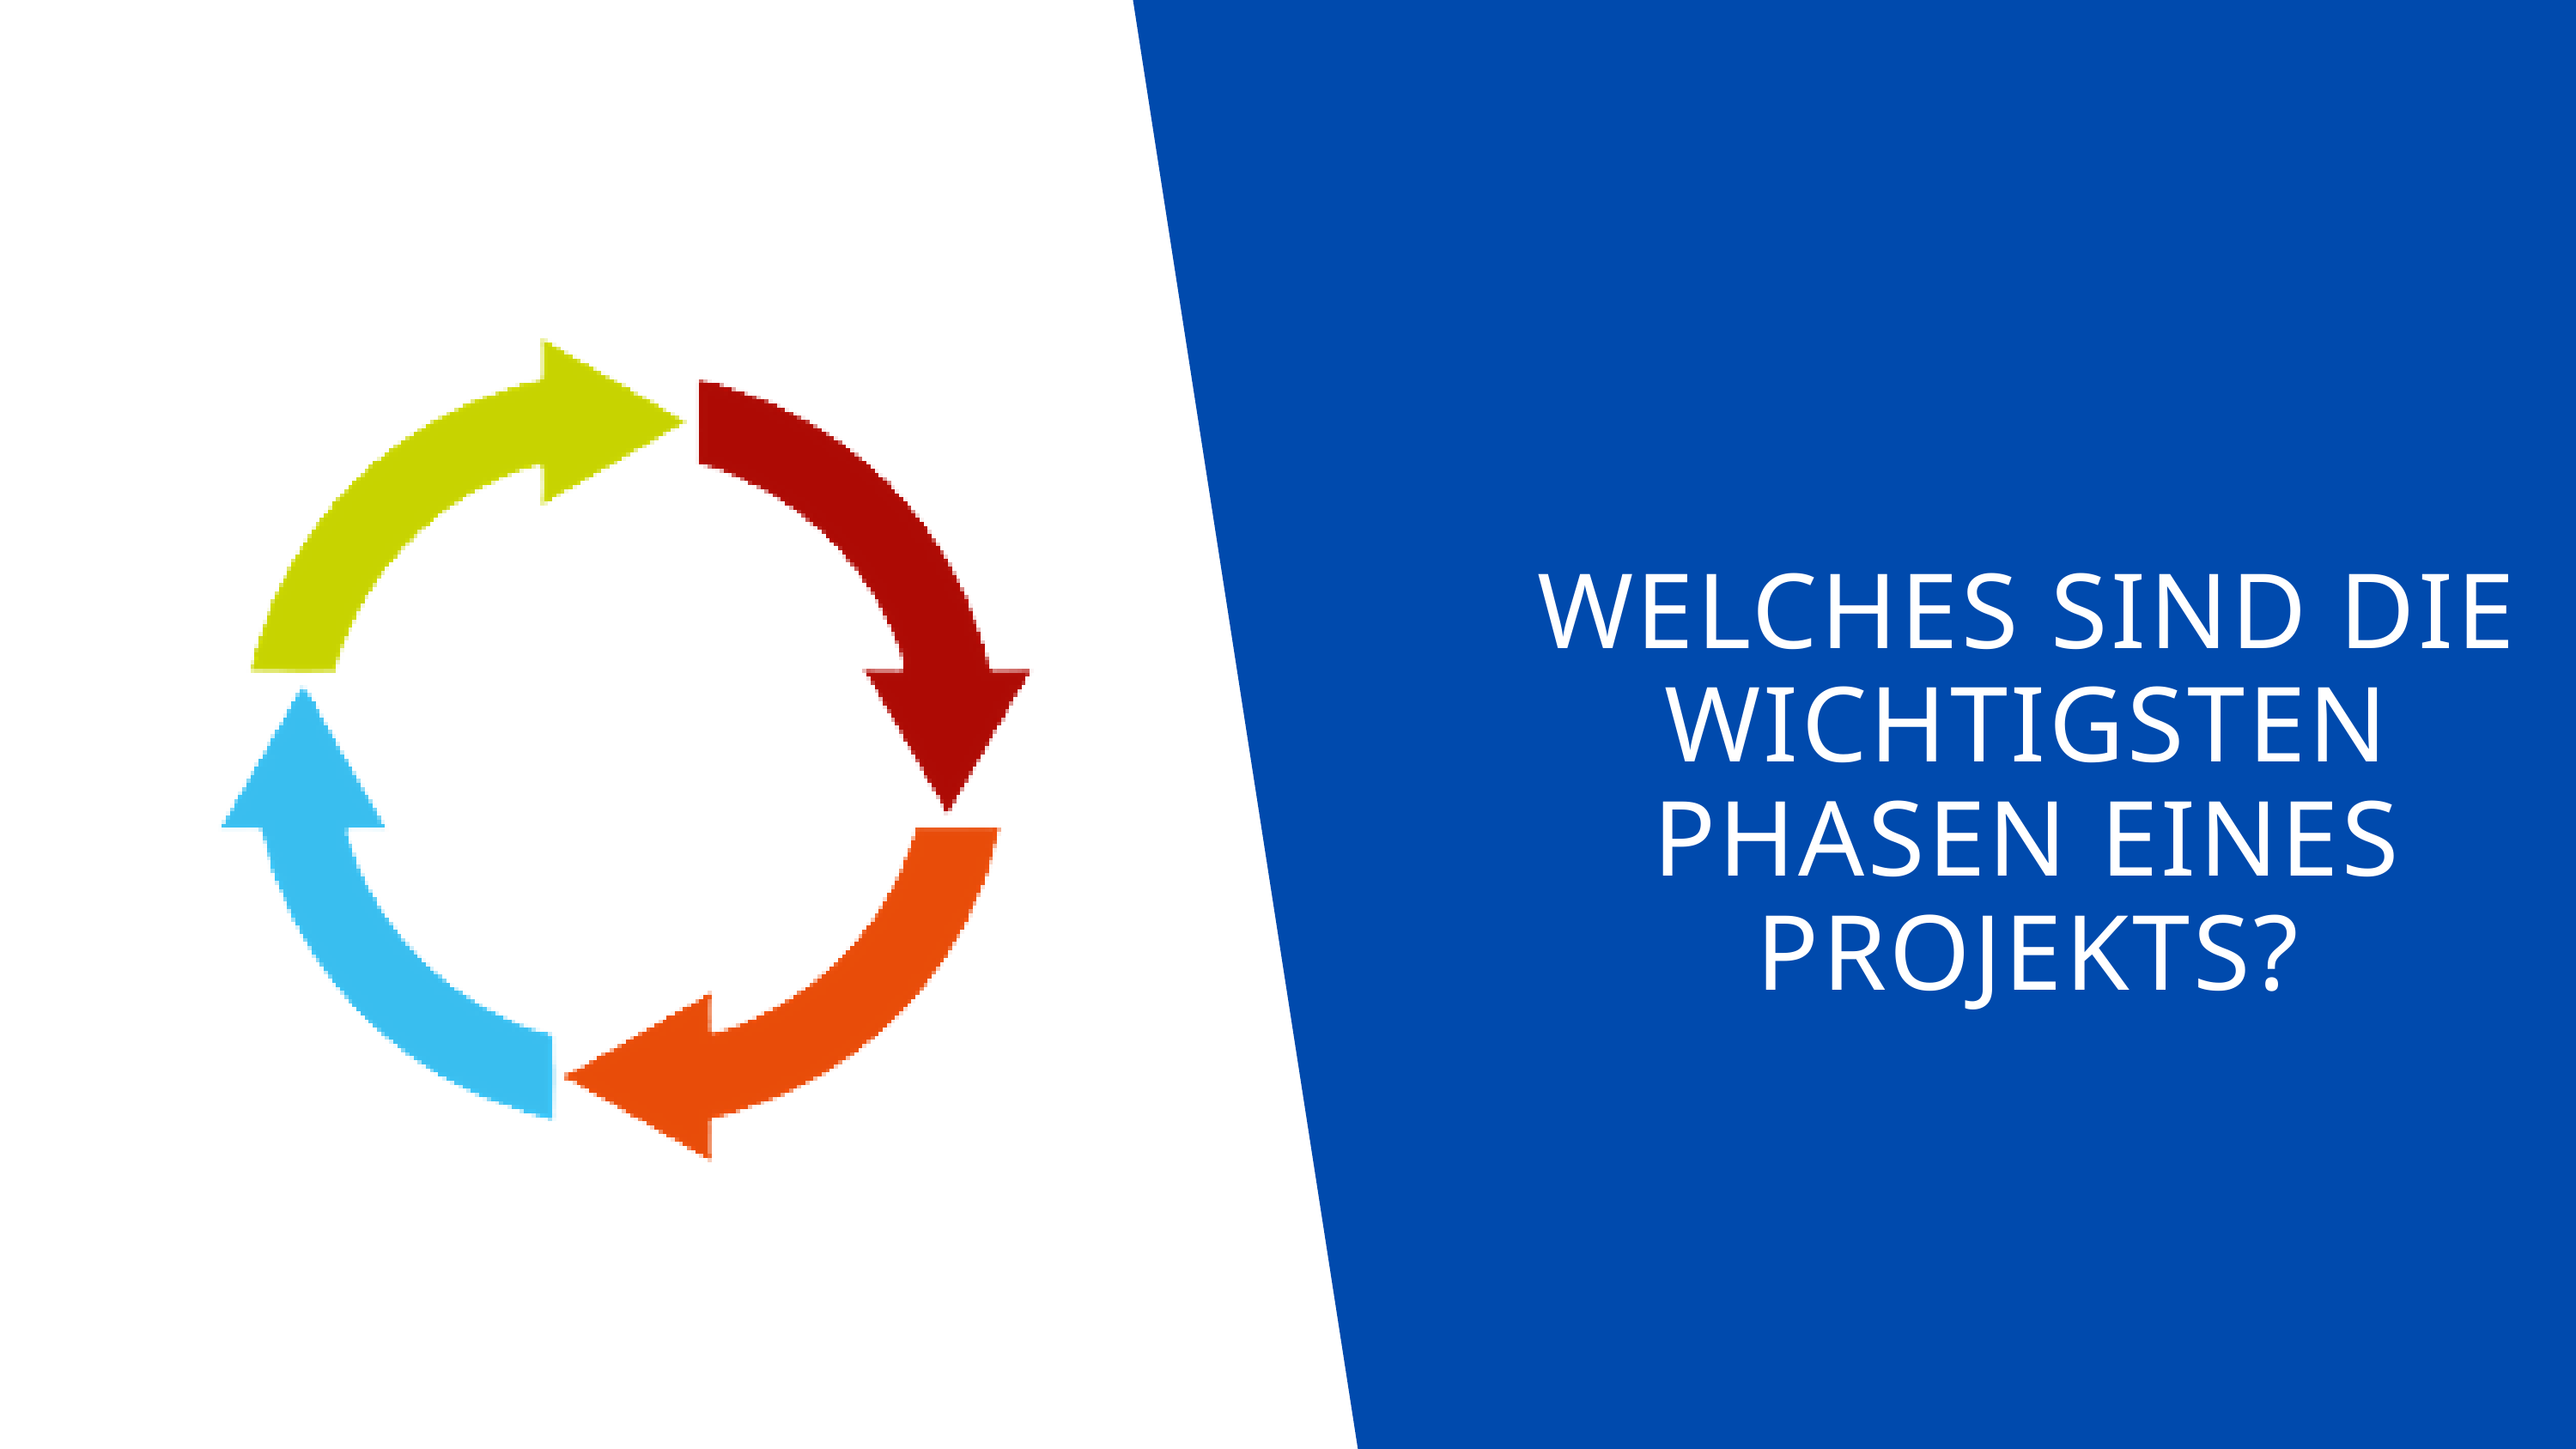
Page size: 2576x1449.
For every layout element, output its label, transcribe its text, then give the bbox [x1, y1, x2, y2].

picture [122, 235, 1088, 1284]
text_box [1133, 0, 2576, 1449]
text_box WELCHES SIND DIE WICHTIGSTEN PHASEN EINES PROJEKTS? [1522, 555, 2533, 1011]
